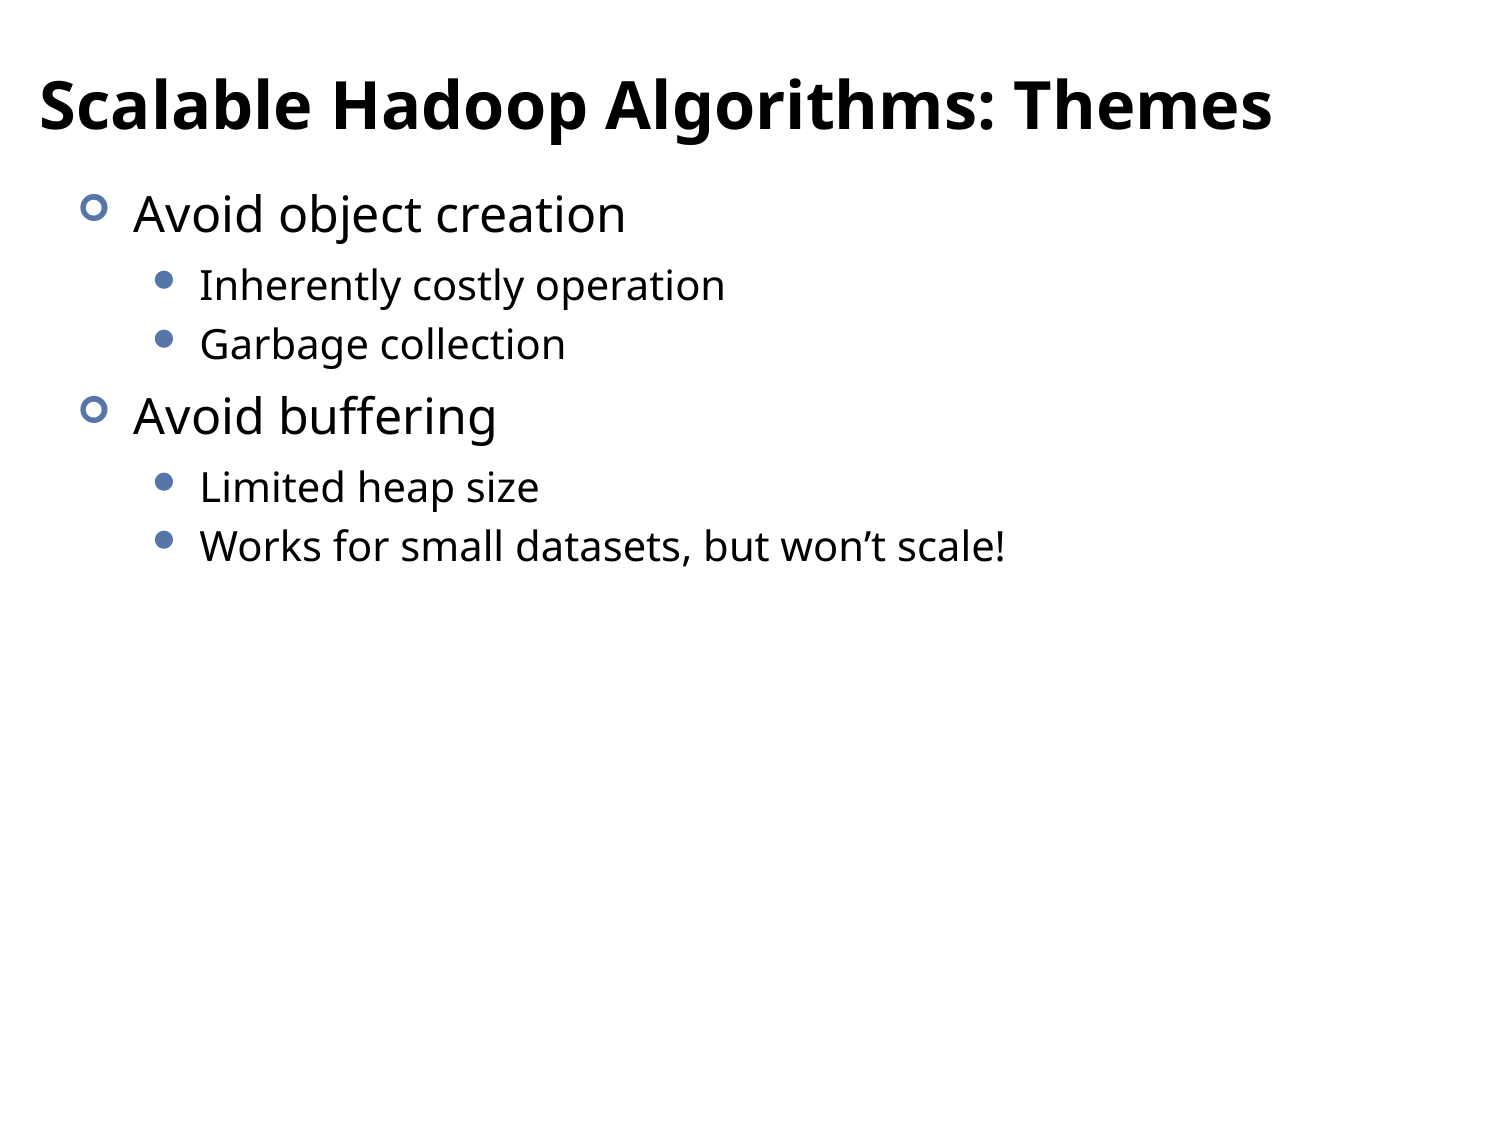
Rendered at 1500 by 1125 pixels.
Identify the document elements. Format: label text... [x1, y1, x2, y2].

title Scalable Hadoop Algorithms: Themes [24, 18, 1451, 188]
list Avoid object creation Inherently costly operation Garbage collection Avoid buffering Limited heap size Works for small datasets, but won’t scale! [62, 174, 1451, 1013]
